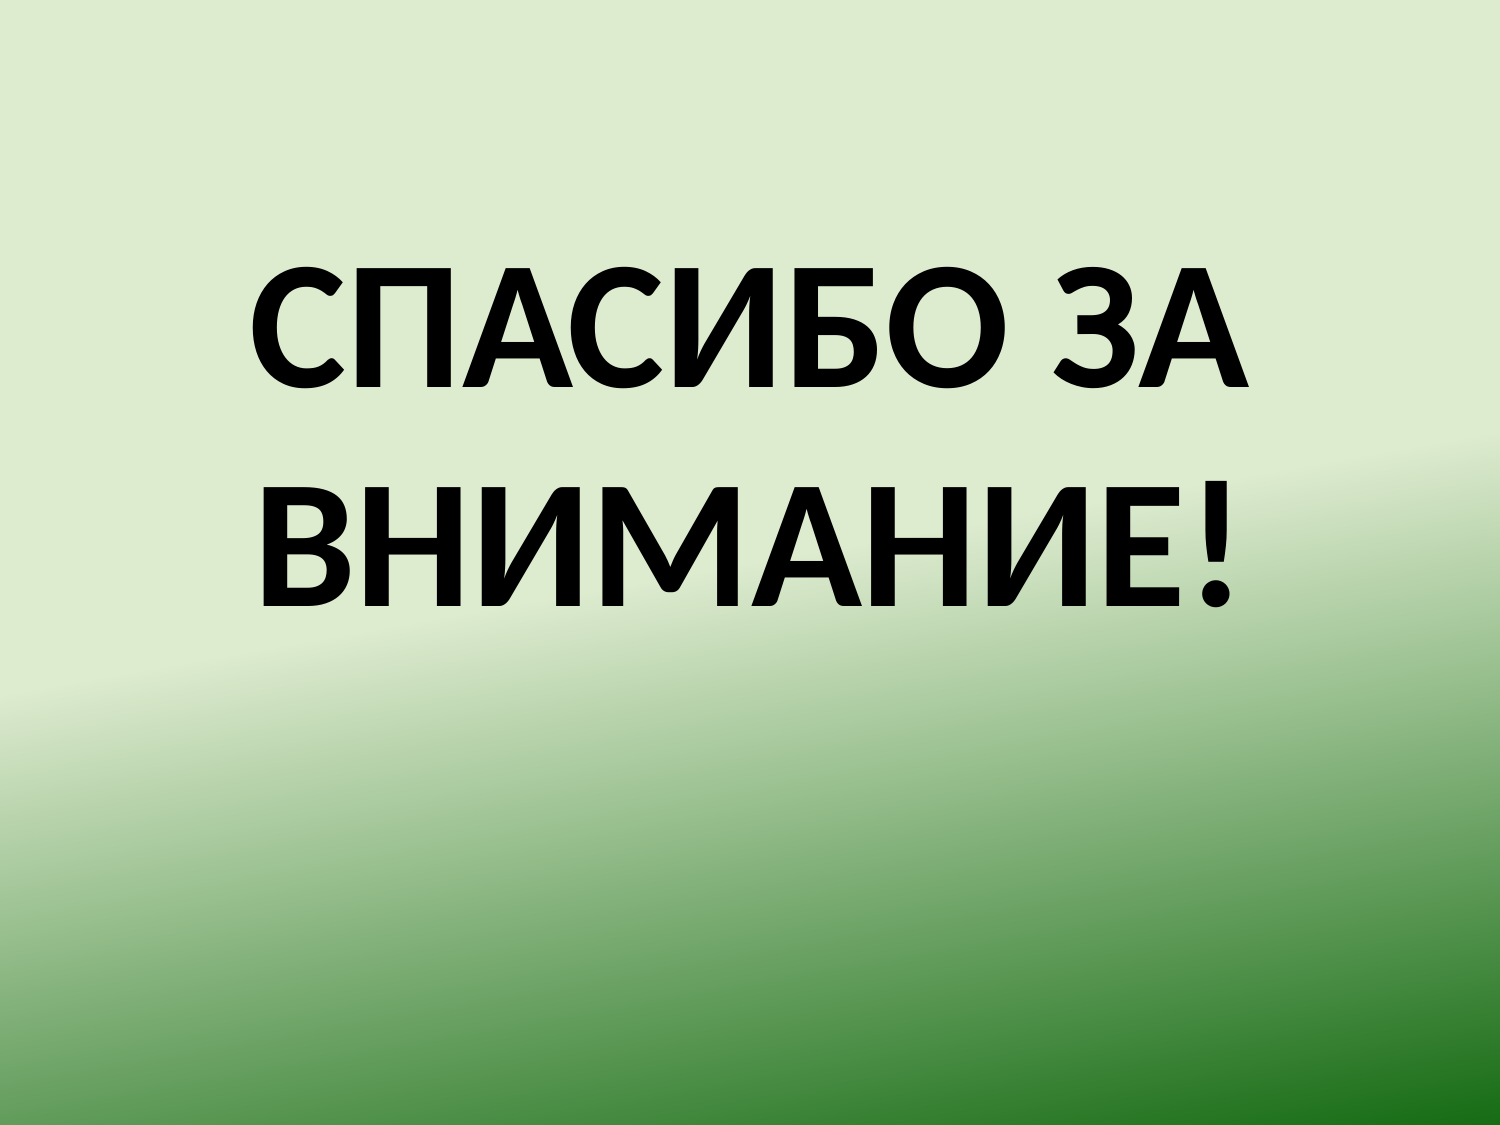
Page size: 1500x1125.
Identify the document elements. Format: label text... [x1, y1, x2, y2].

subtitle СПАСИБО ЗА ВНИМАНИЕ! [225, 196, 1275, 925]
